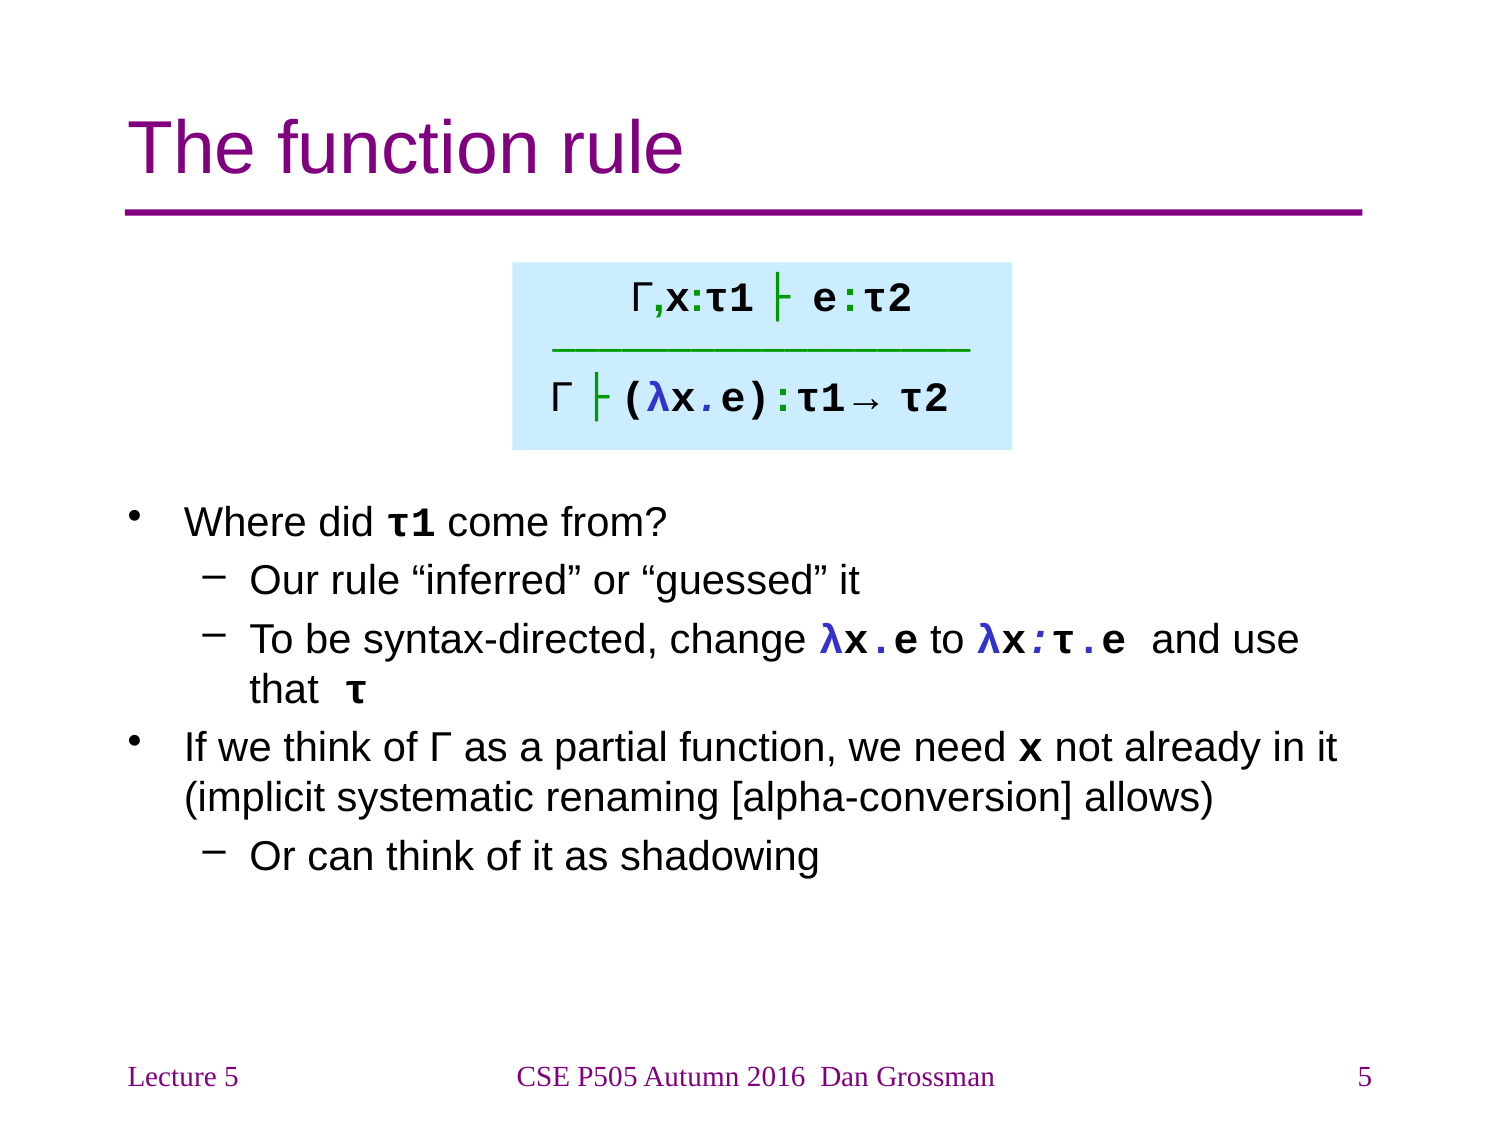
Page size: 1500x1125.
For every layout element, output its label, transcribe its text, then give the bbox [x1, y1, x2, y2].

title The function rule [112, 50, 1388, 238]
slide_number 5 [1074, 1050, 1388, 1125]
footer CSE P505 Autumn 2016 Dan Grossman [474, 1050, 1038, 1125]
list Where did τ1 come from? Our rule “inferred” or “guessed” it To be syntax-directed, change λx.e to λx:τ.e and use that τ If we think of Γ as a partial function, we need x not already in it (implicit systematic renaming [alpha-conversion] allows) Or can think of it as shadowing [112, 487, 1388, 1000]
text_box Γ,x:τ1 ├ e:τ2 –––––––––––––––––– Γ ├ (λx.e):τ1→ τ2 [512, 262, 1013, 450]
slide_number Lecture 5 [112, 1050, 425, 1125]
